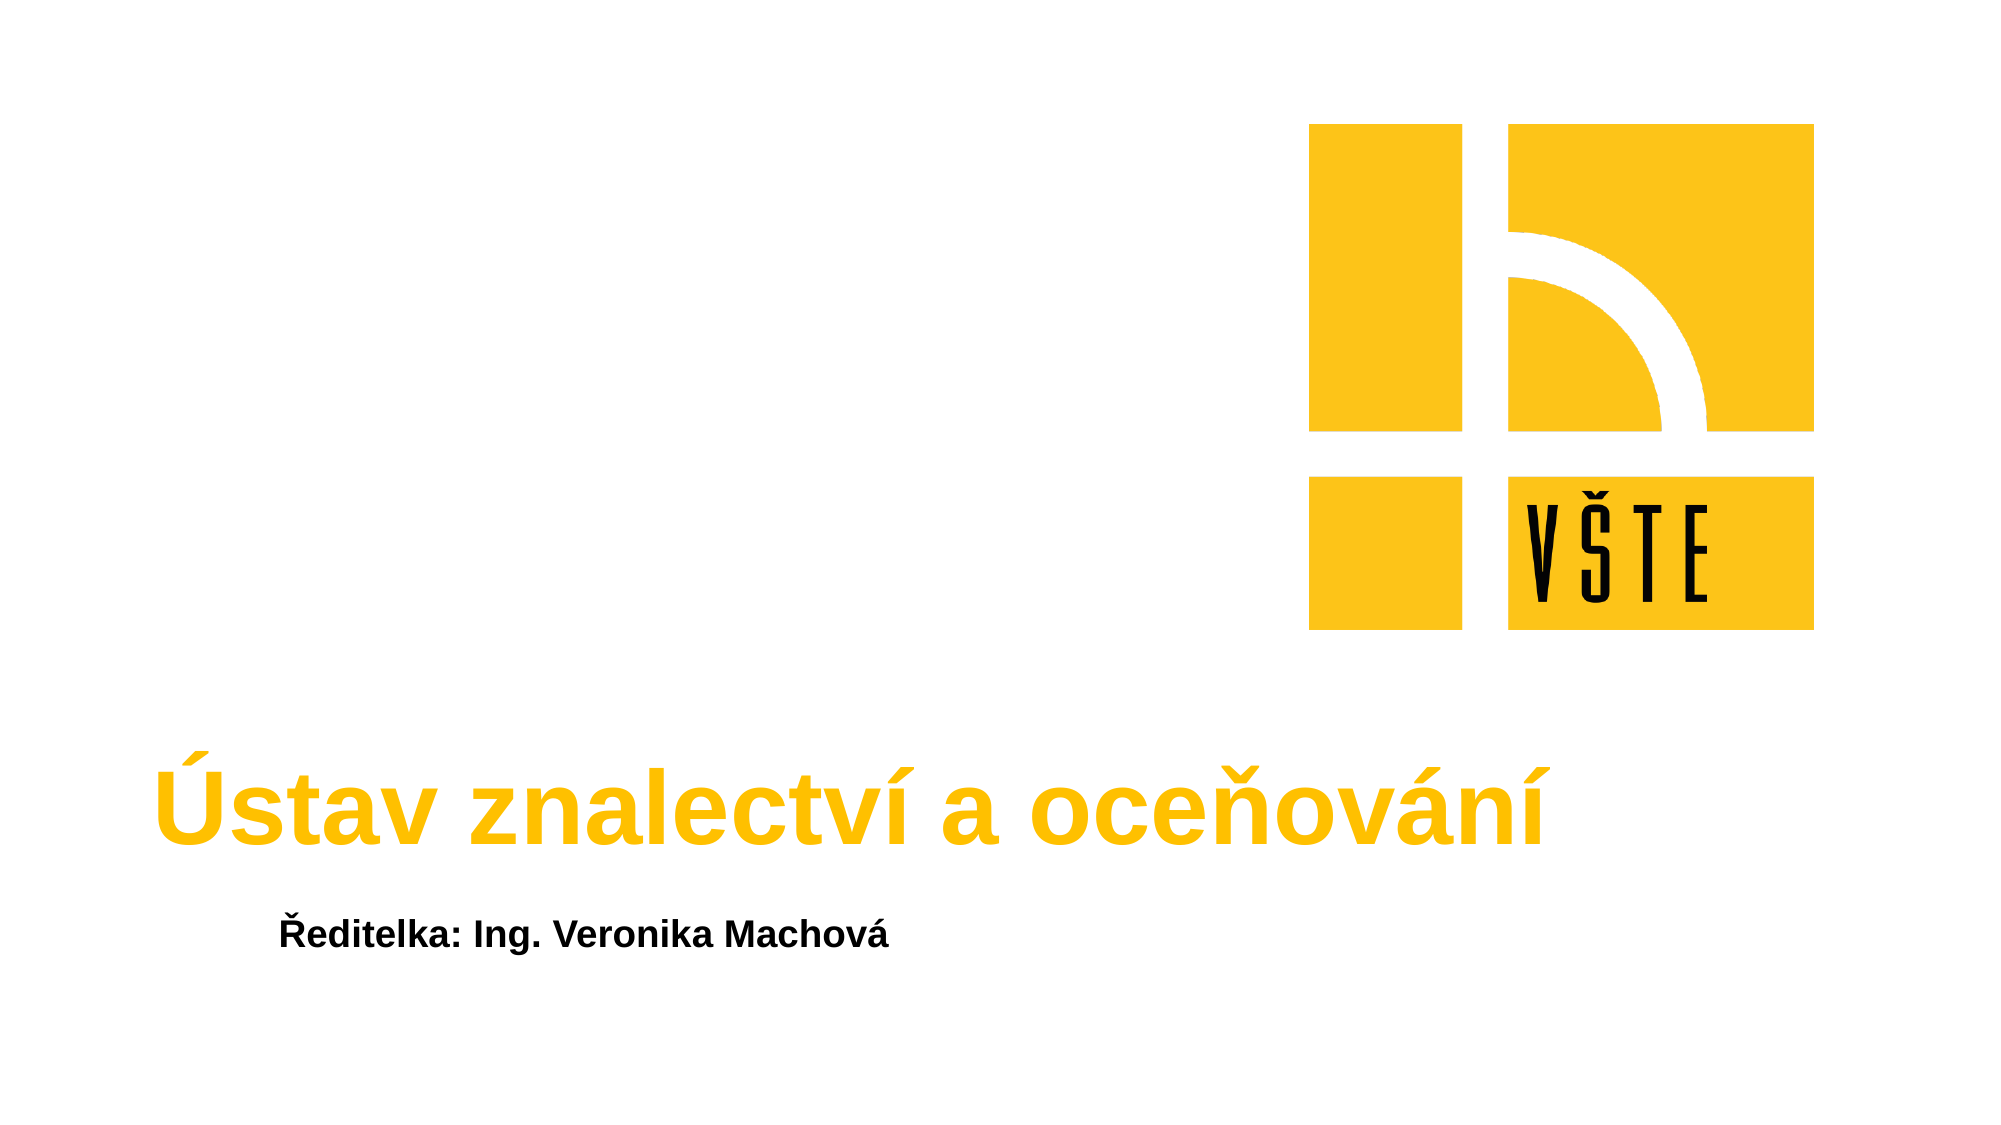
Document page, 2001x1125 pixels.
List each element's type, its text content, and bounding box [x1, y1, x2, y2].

picture [1309, 124, 1814, 630]
list Ústav znalectví a oceňování Ředitelka: Ing. Veronika Machová [137, 108, 1863, 1014]
